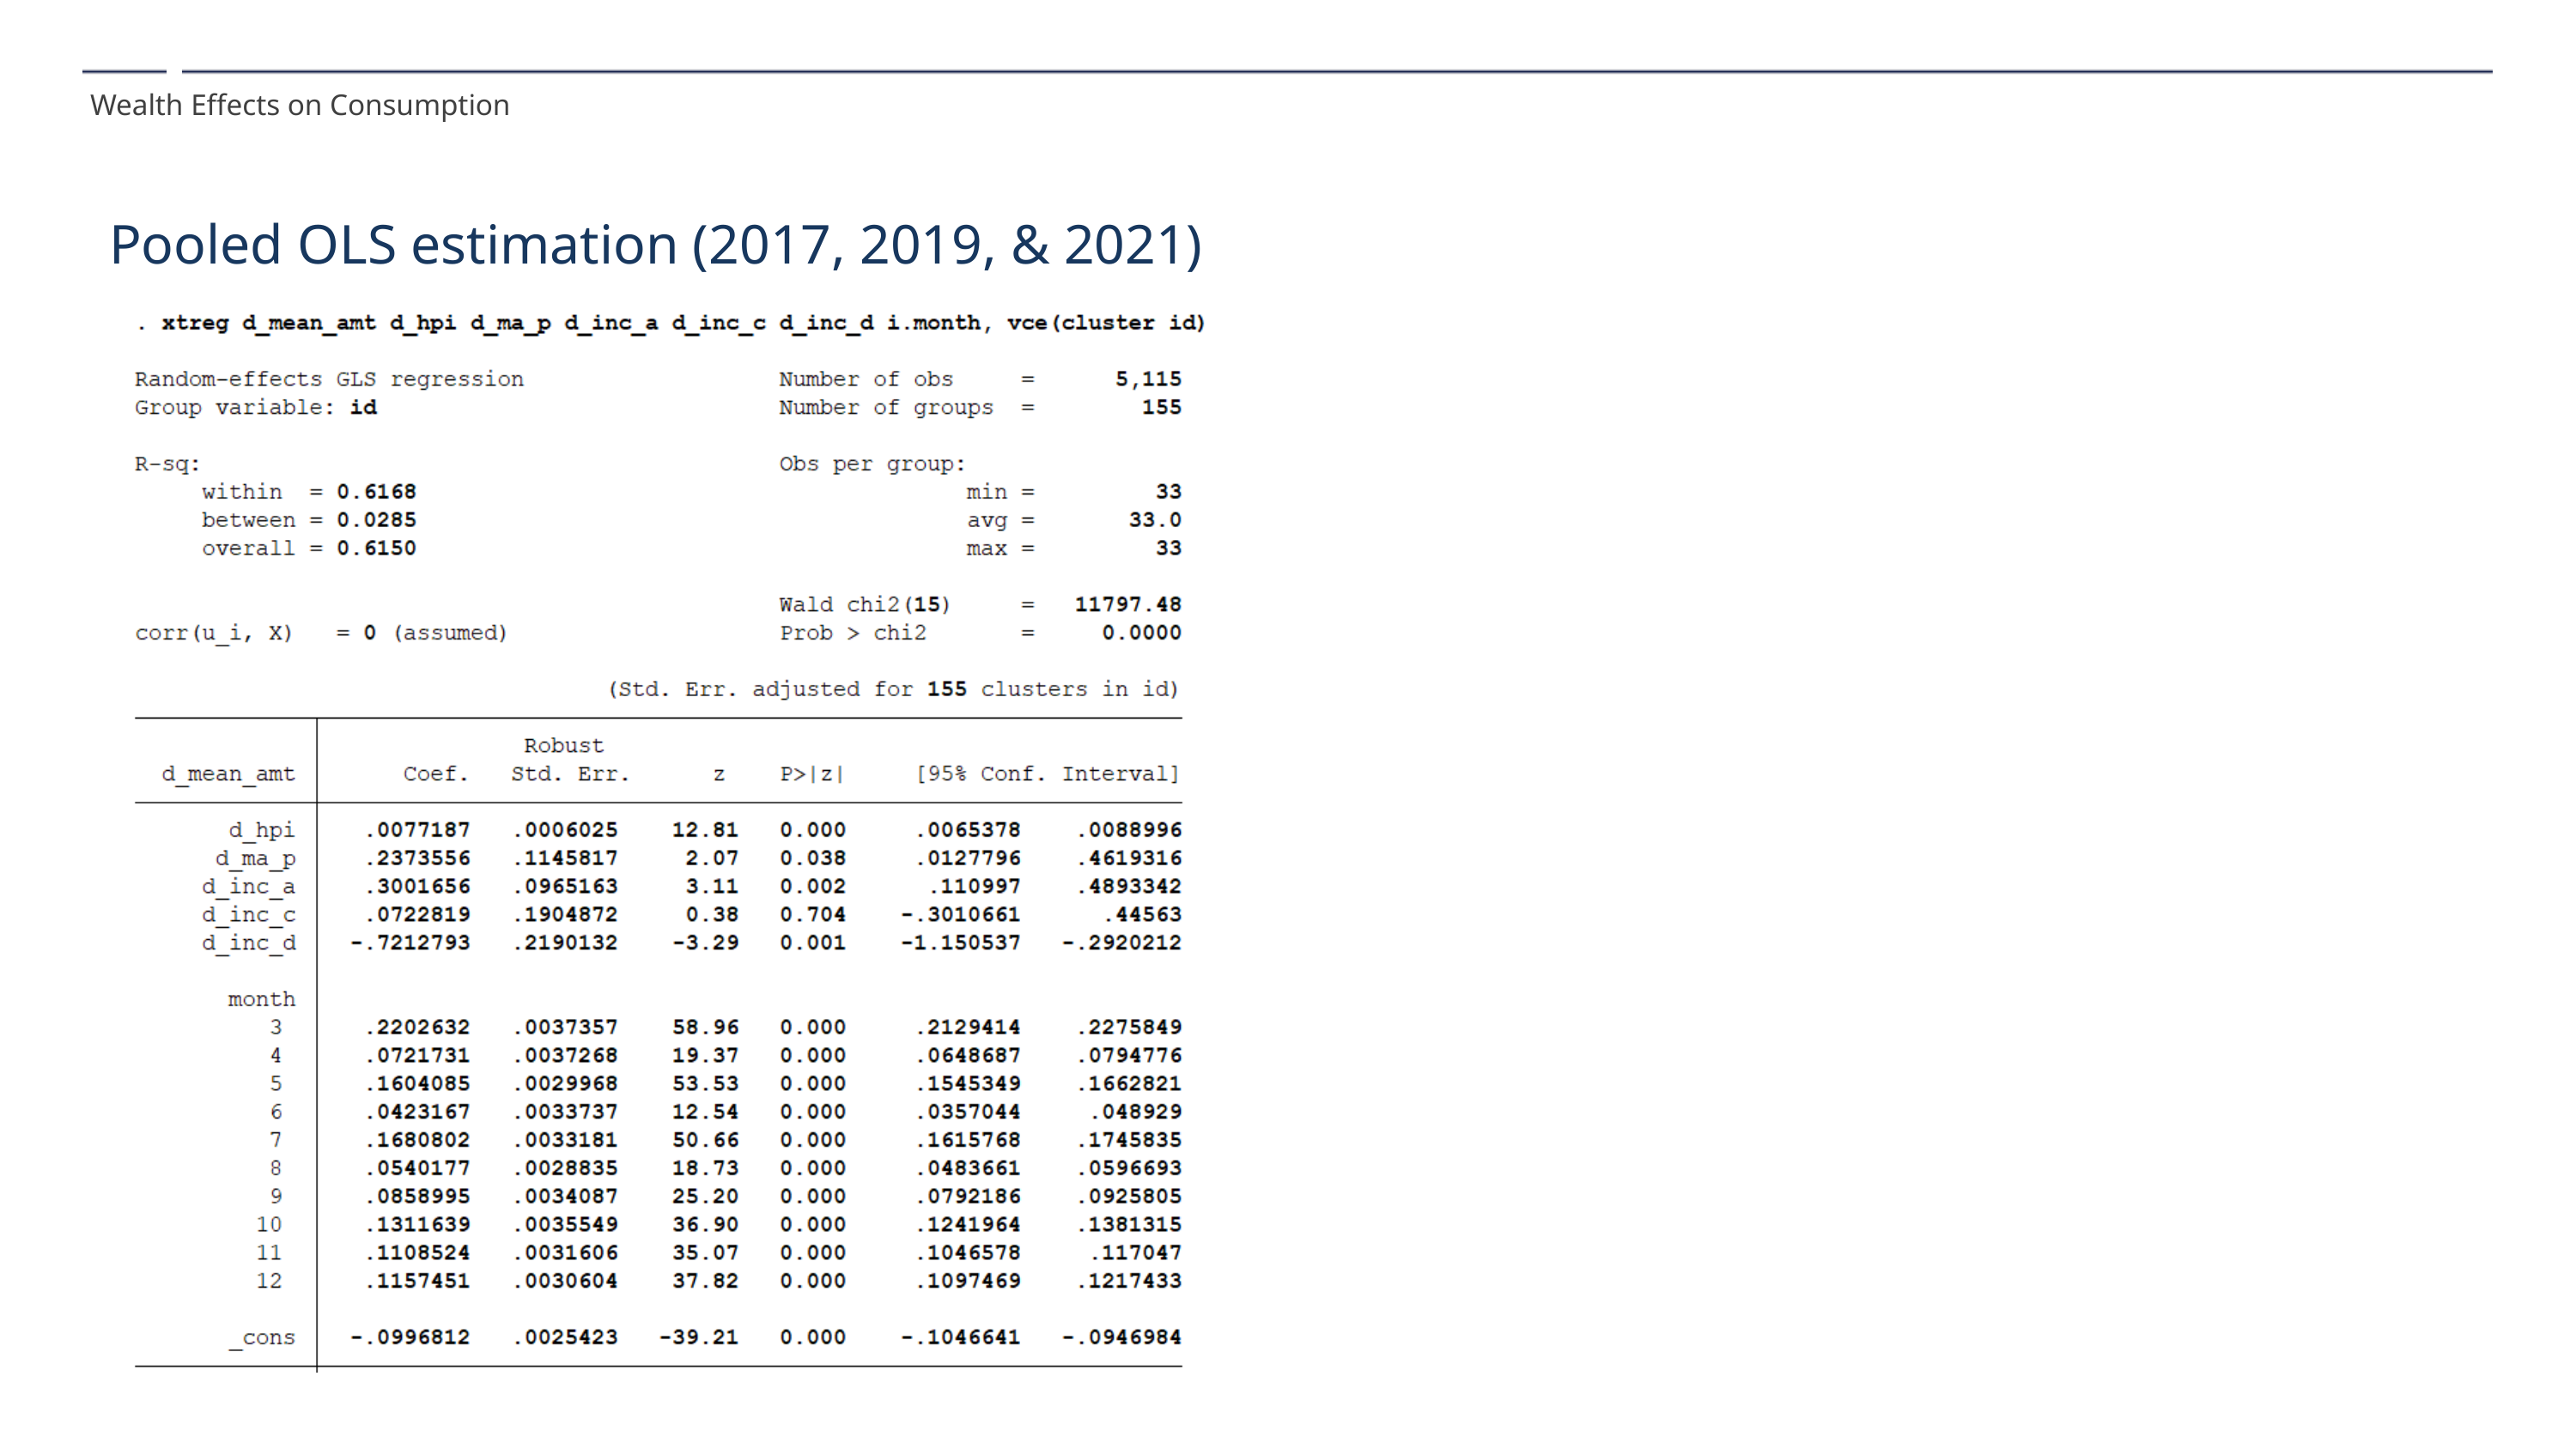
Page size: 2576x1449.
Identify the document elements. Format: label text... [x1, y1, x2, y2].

text_box Pooled OLS estimation (2017, 2019, & 2021) [96, 204, 2469, 282]
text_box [182, 67, 2493, 76]
text_box Wealth Effects on Consumption [77, 80, 698, 128]
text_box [82, 67, 167, 76]
picture [124, 305, 1220, 1373]
